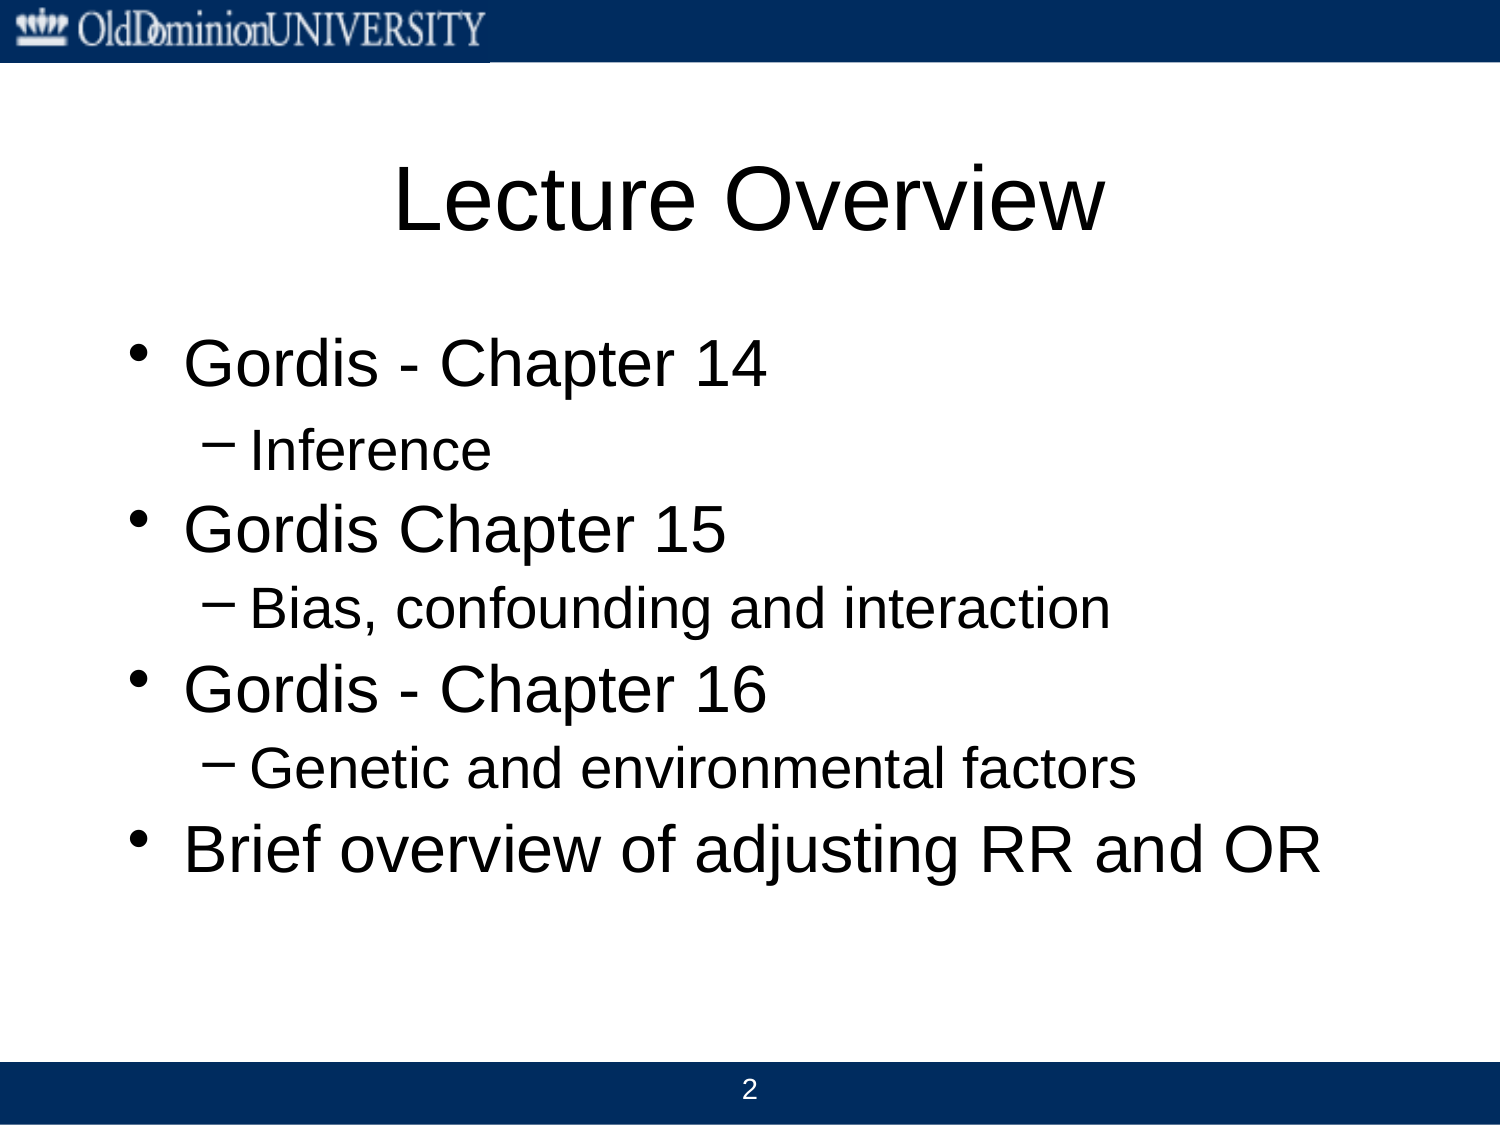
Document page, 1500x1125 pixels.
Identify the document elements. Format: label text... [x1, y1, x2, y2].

list Gordis - Chapter 14 Inference Gordis Chapter 15 Bias, confounding and interaction Gordis - Chapter 16 Genetic and environmental factors Brief overview of adjusting RR and OR [112, 312, 1388, 988]
picture [0, 0, 487, 63]
slide_number 2 [662, 1062, 838, 1113]
title Lecture Overview [112, 99, 1388, 288]
